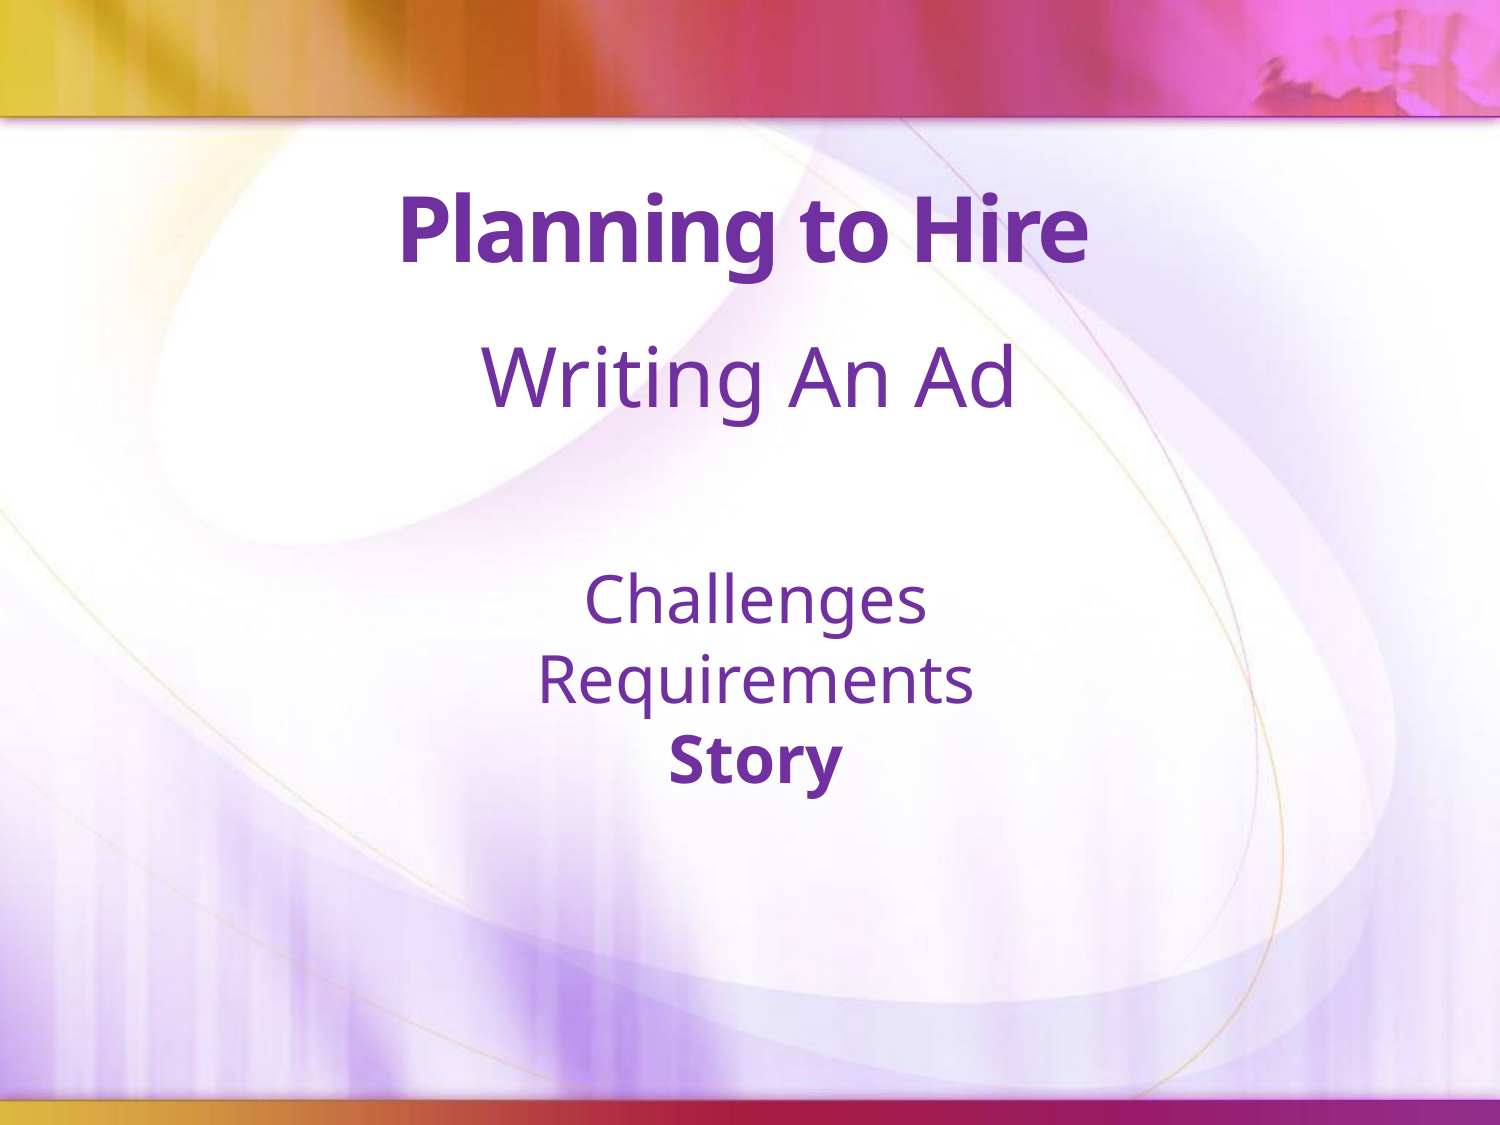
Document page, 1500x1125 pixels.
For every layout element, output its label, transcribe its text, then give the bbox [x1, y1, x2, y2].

text_box Challenges Requirements Story [187, 549, 1325, 805]
title Planning to Hire [37, 183, 1450, 316]
picture [0, 0, 1500, 316]
picture [0, 432, 1500, 1125]
text_box Writing An Ad [0, 316, 1500, 432]
